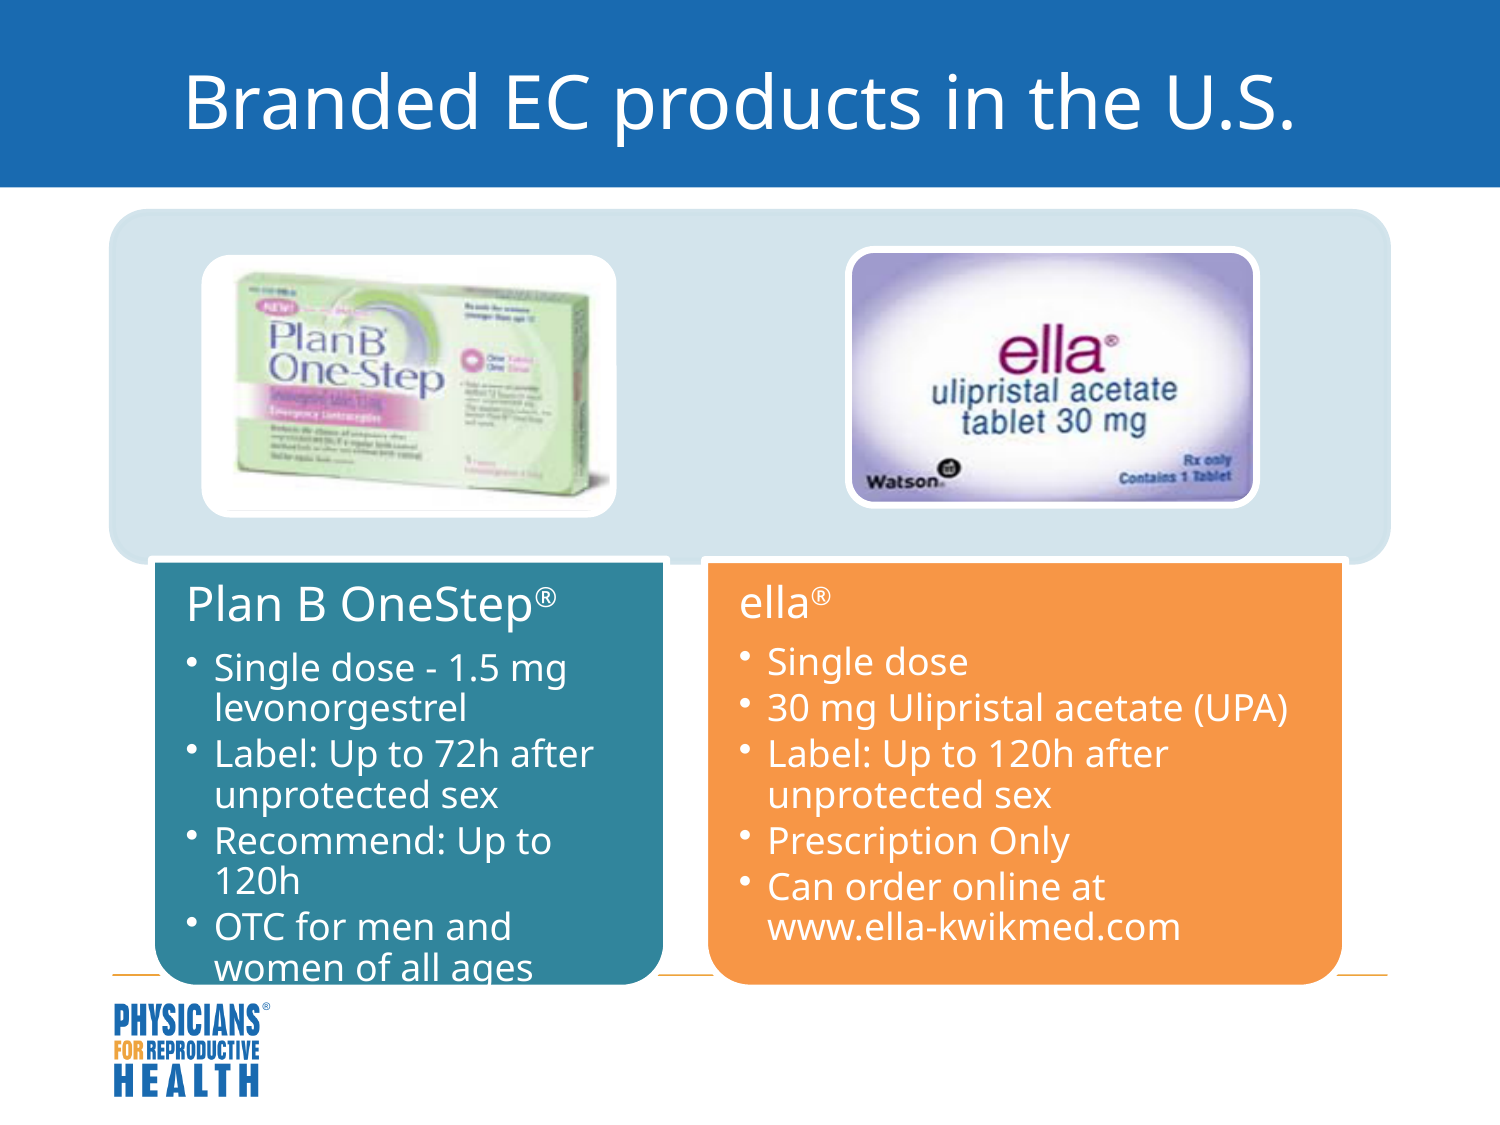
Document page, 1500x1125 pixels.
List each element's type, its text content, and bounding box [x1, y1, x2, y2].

picture [112, 999, 263, 1100]
title Branded EC products in the U.S. [75, 24, 1425, 175]
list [112, 212, 1388, 988]
